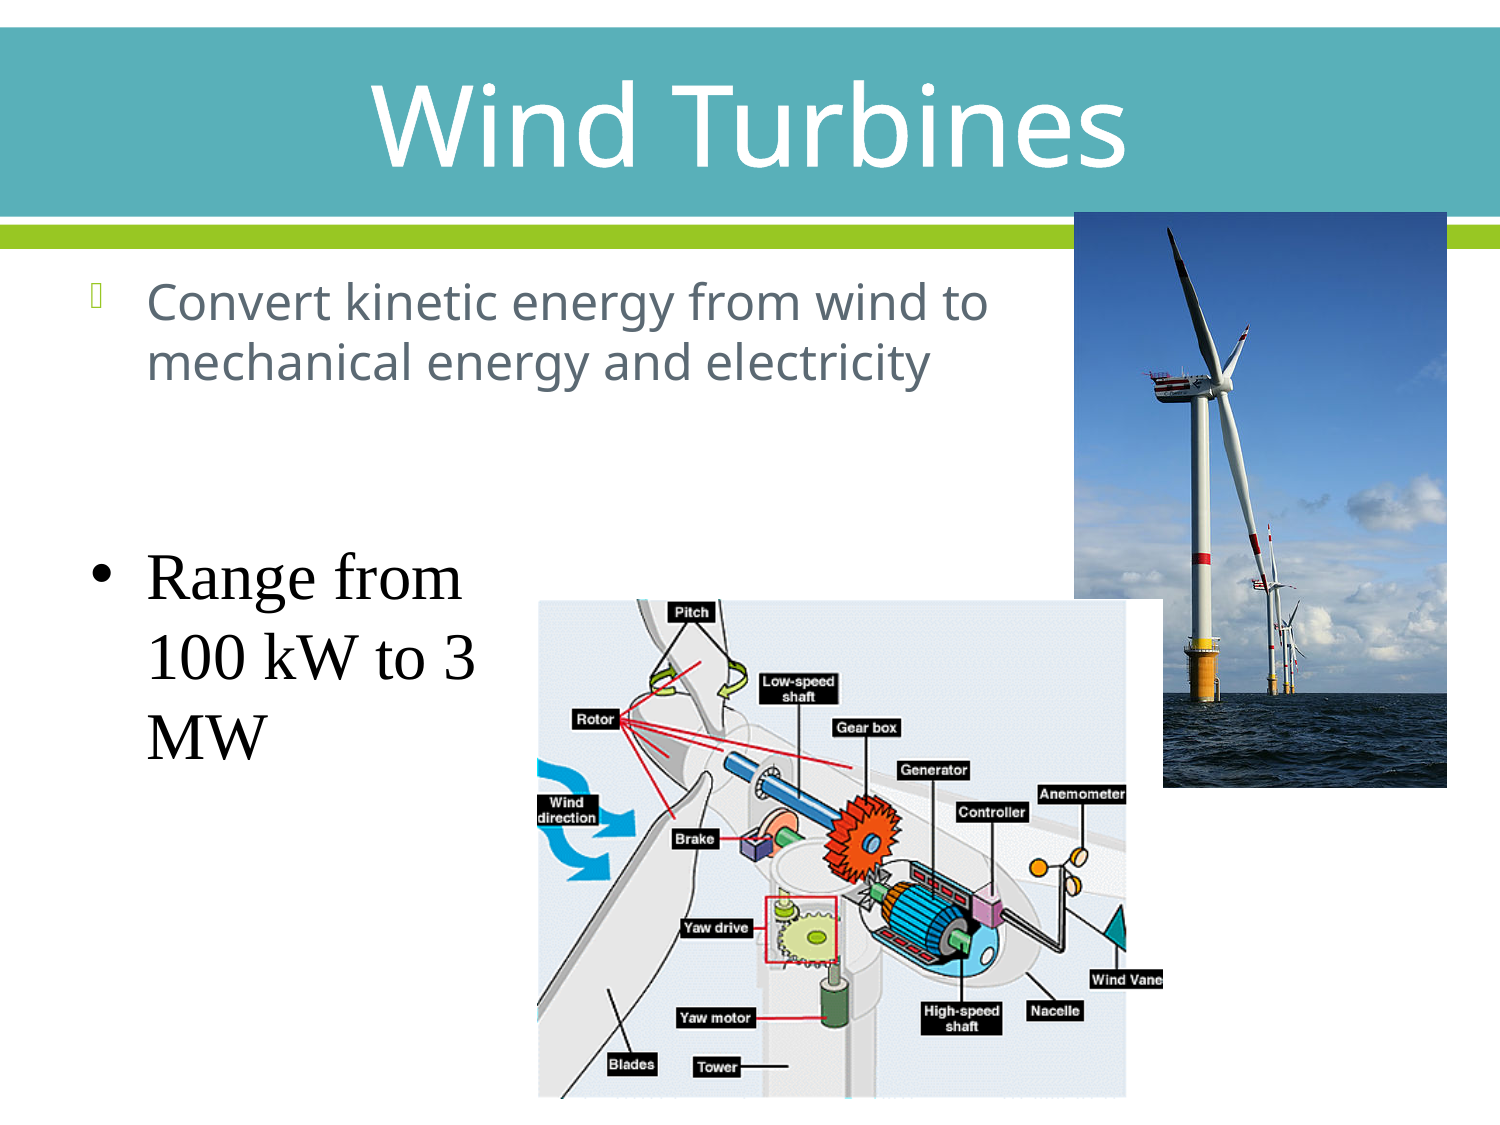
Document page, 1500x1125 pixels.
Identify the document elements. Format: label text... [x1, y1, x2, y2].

picture [537, 212, 1447, 1099]
list Convert kinetic energy from wind to mechanical energy and electricity [75, 262, 1063, 525]
title Wind Turbines [75, 29, 1425, 213]
text_box Range from 100 kW to 3 MW [74, 524, 525, 1030]
